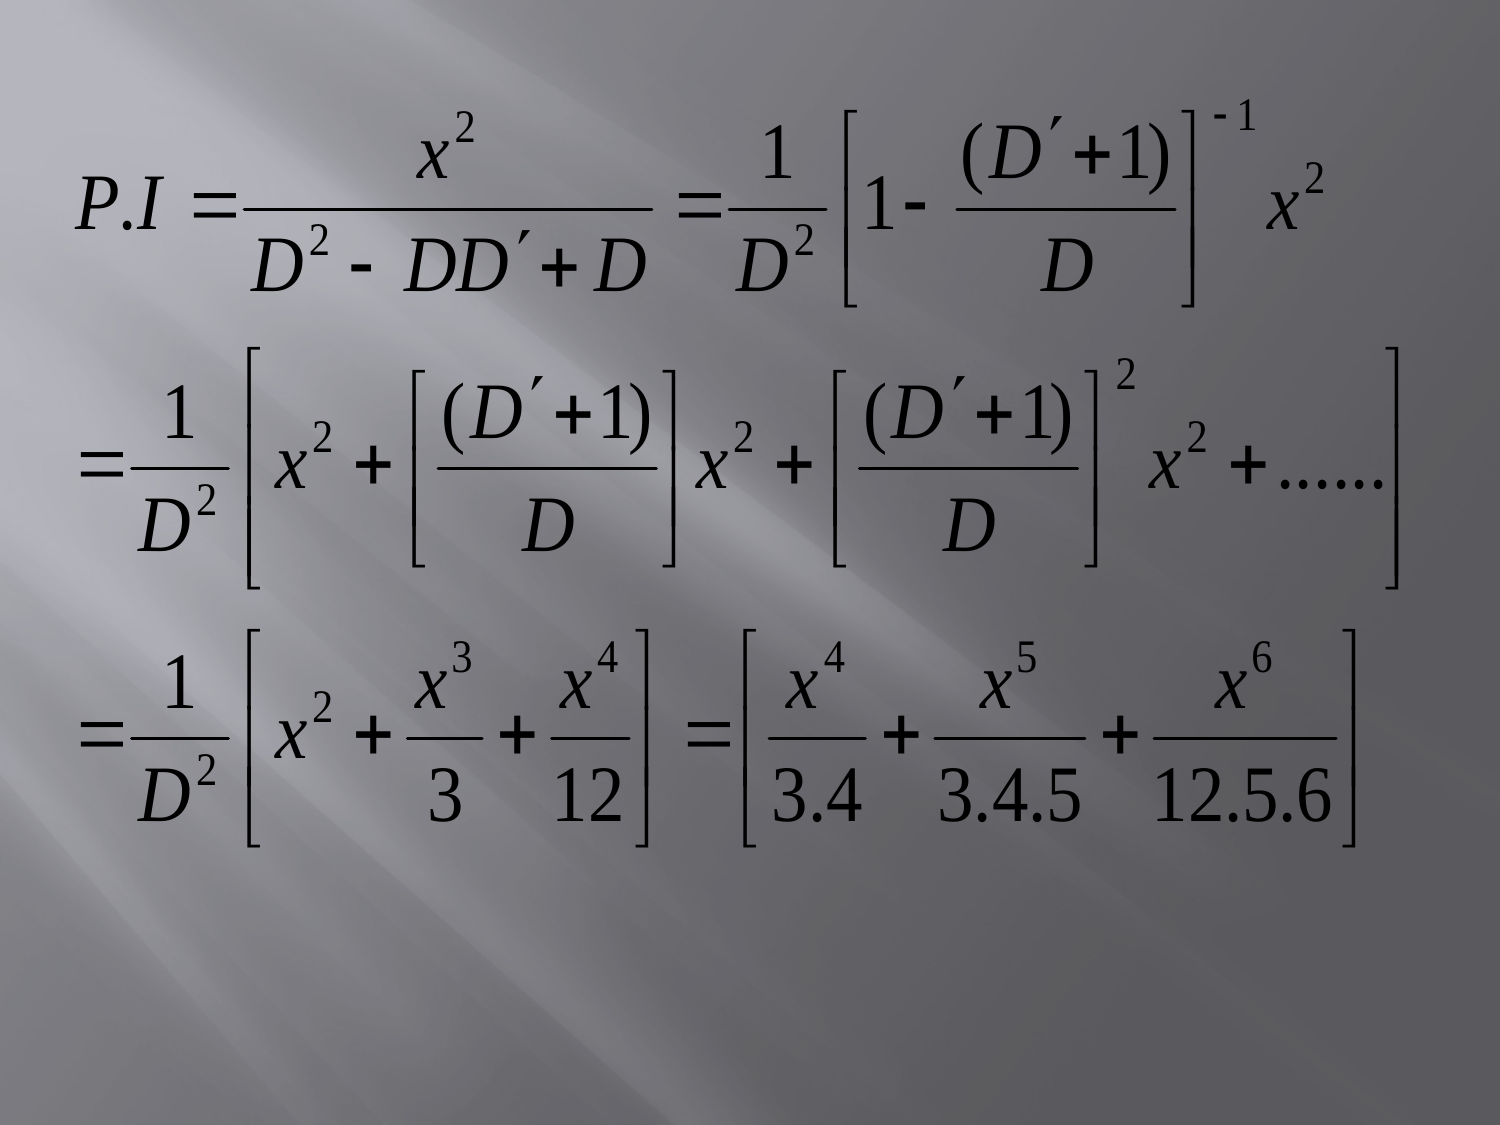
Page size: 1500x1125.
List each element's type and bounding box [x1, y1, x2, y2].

text_box [62, 74, 1429, 863]
